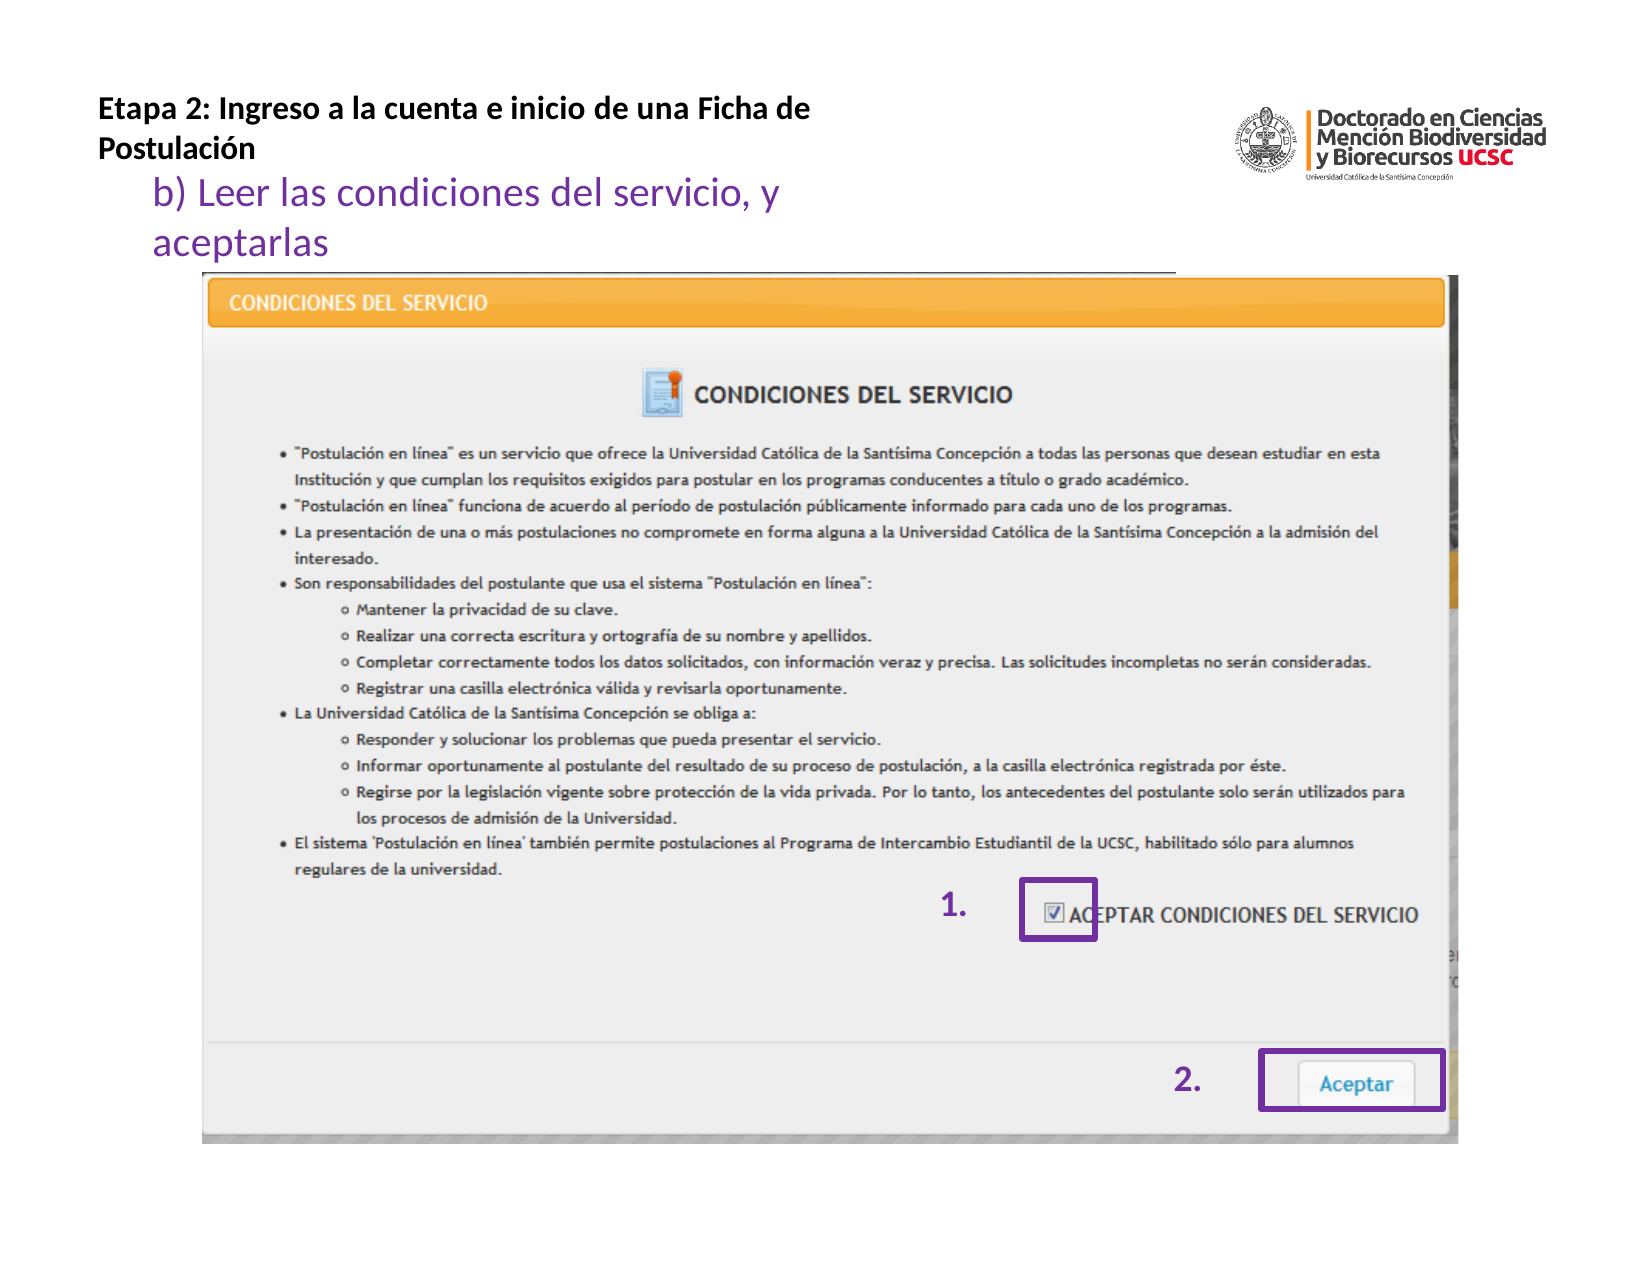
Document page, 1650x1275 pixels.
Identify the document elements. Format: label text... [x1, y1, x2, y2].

text_box Etapa 2: Ingreso a la cuenta e inicio de una Ficha de Postulación [96, 84, 971, 167]
text_box [1021, 880, 1095, 939]
text_box [202, 272, 1459, 1144]
text_box [1261, 1051, 1443, 1110]
text_box 1. [937, 877, 971, 925]
text_box 2. [1171, 1052, 1205, 1100]
title b) Leer las condiciones del servicio, y aceptarlas [150, 162, 957, 378]
picture [1175, 21, 1619, 276]
